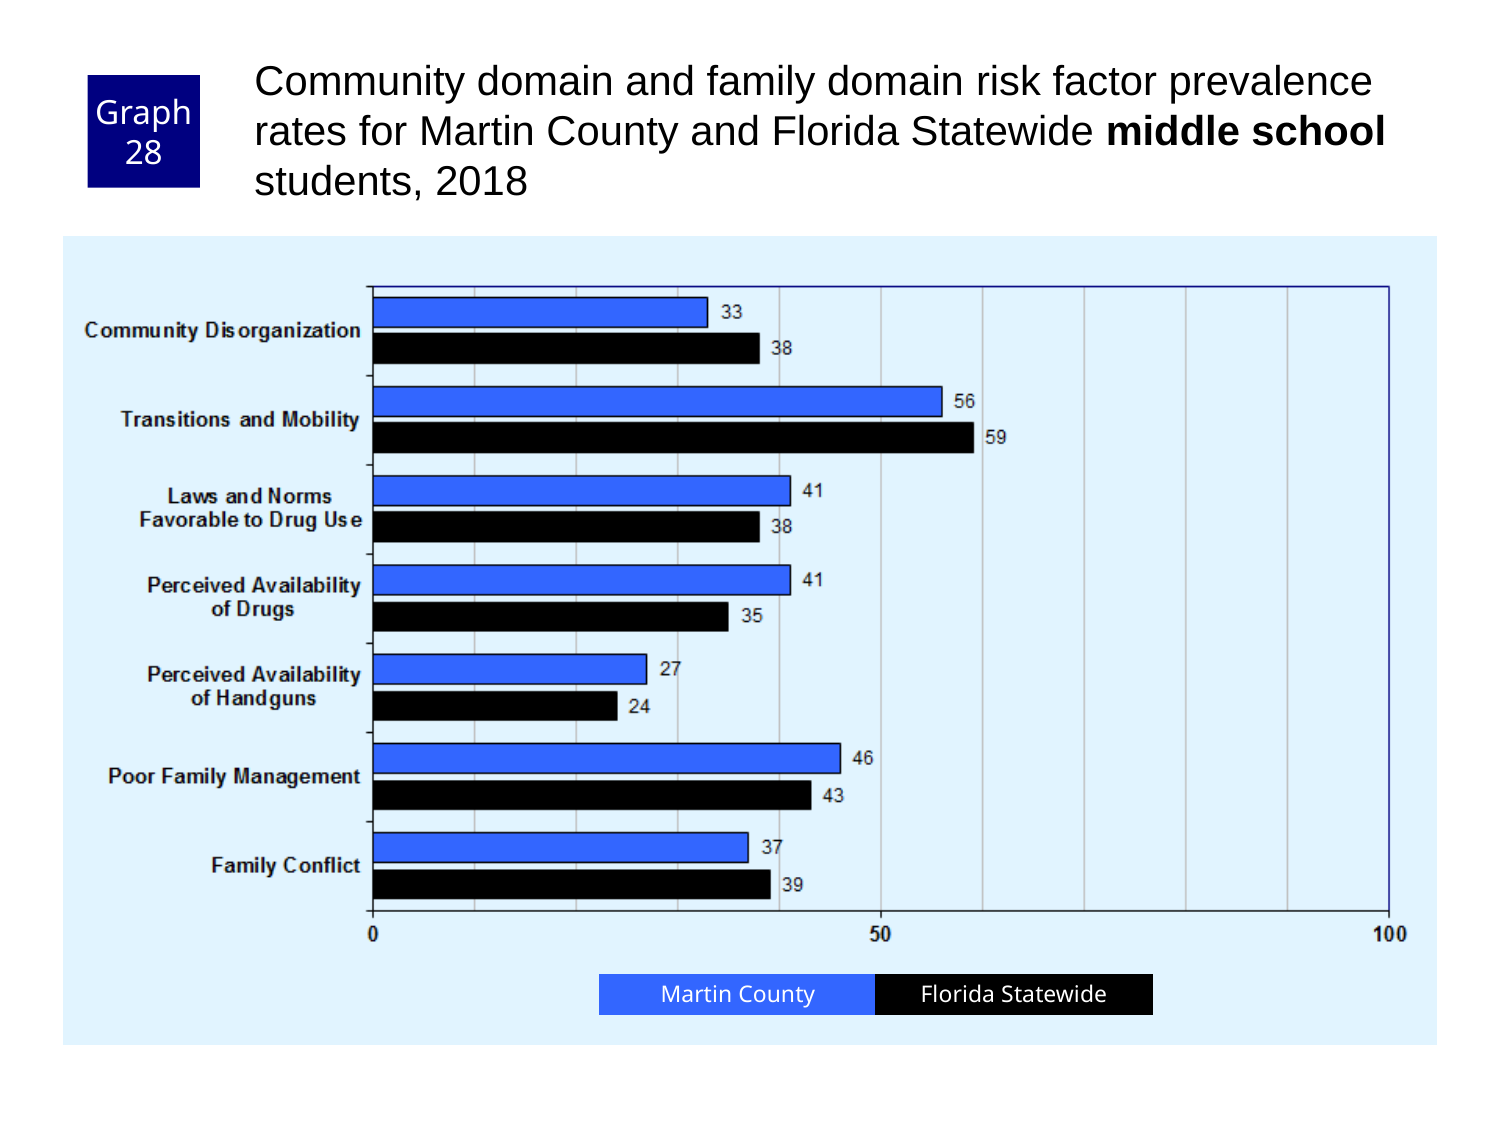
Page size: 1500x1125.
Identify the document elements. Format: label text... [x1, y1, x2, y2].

text_box Graph 28 [87, 75, 200, 188]
picture [62, 236, 1437, 1046]
text_box Community domain and family domain risk factor prevalence rates for Martin County and Florida Statewide middle school students, 2018 [249, 50, 1438, 175]
